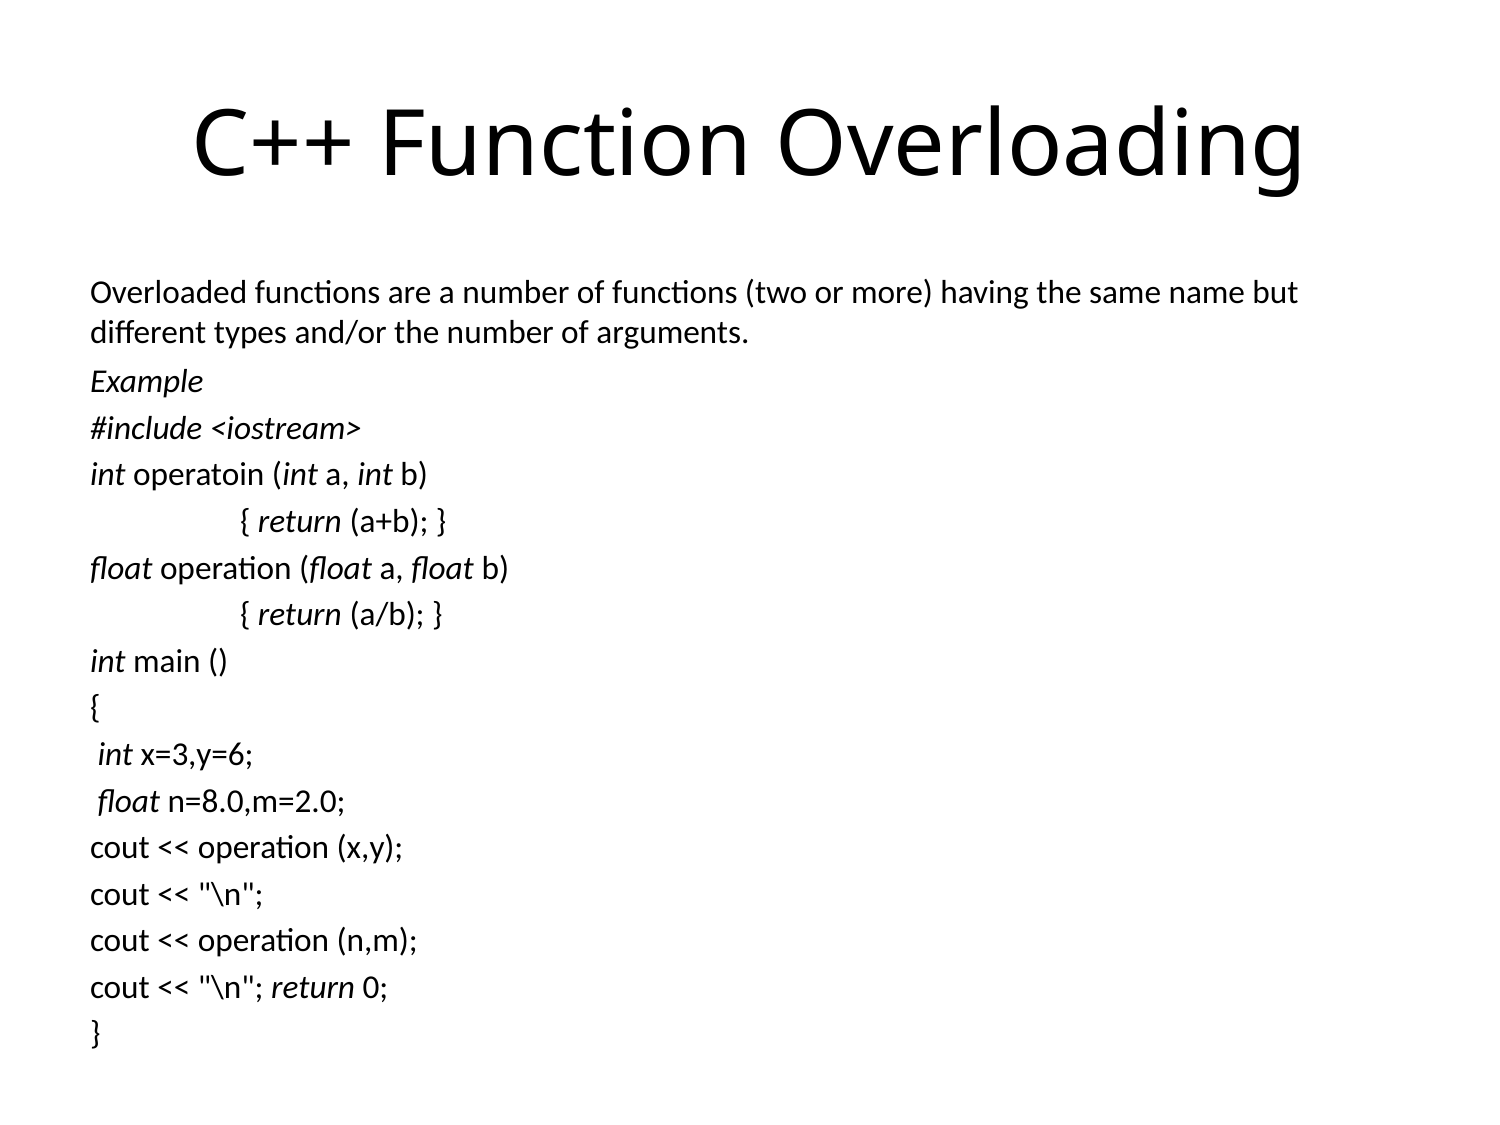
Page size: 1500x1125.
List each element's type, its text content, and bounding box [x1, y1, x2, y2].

title C++ Function Overloading [75, 45, 1425, 233]
list Overloaded functions are a number of functions (two or more) having the same name but different types and/or the number of arguments. Example #include <iostream> int operatoin (int a, int b) { return (a+b); } float operation (float a, float b) { return (a/b); } int main () { int x=3,y=6; float n=8.0,m=2.0; cout << operation (x,y); cout << "\n"; cout << operation (n,m); cout << "\n"; return 0; } [75, 262, 1425, 1088]
